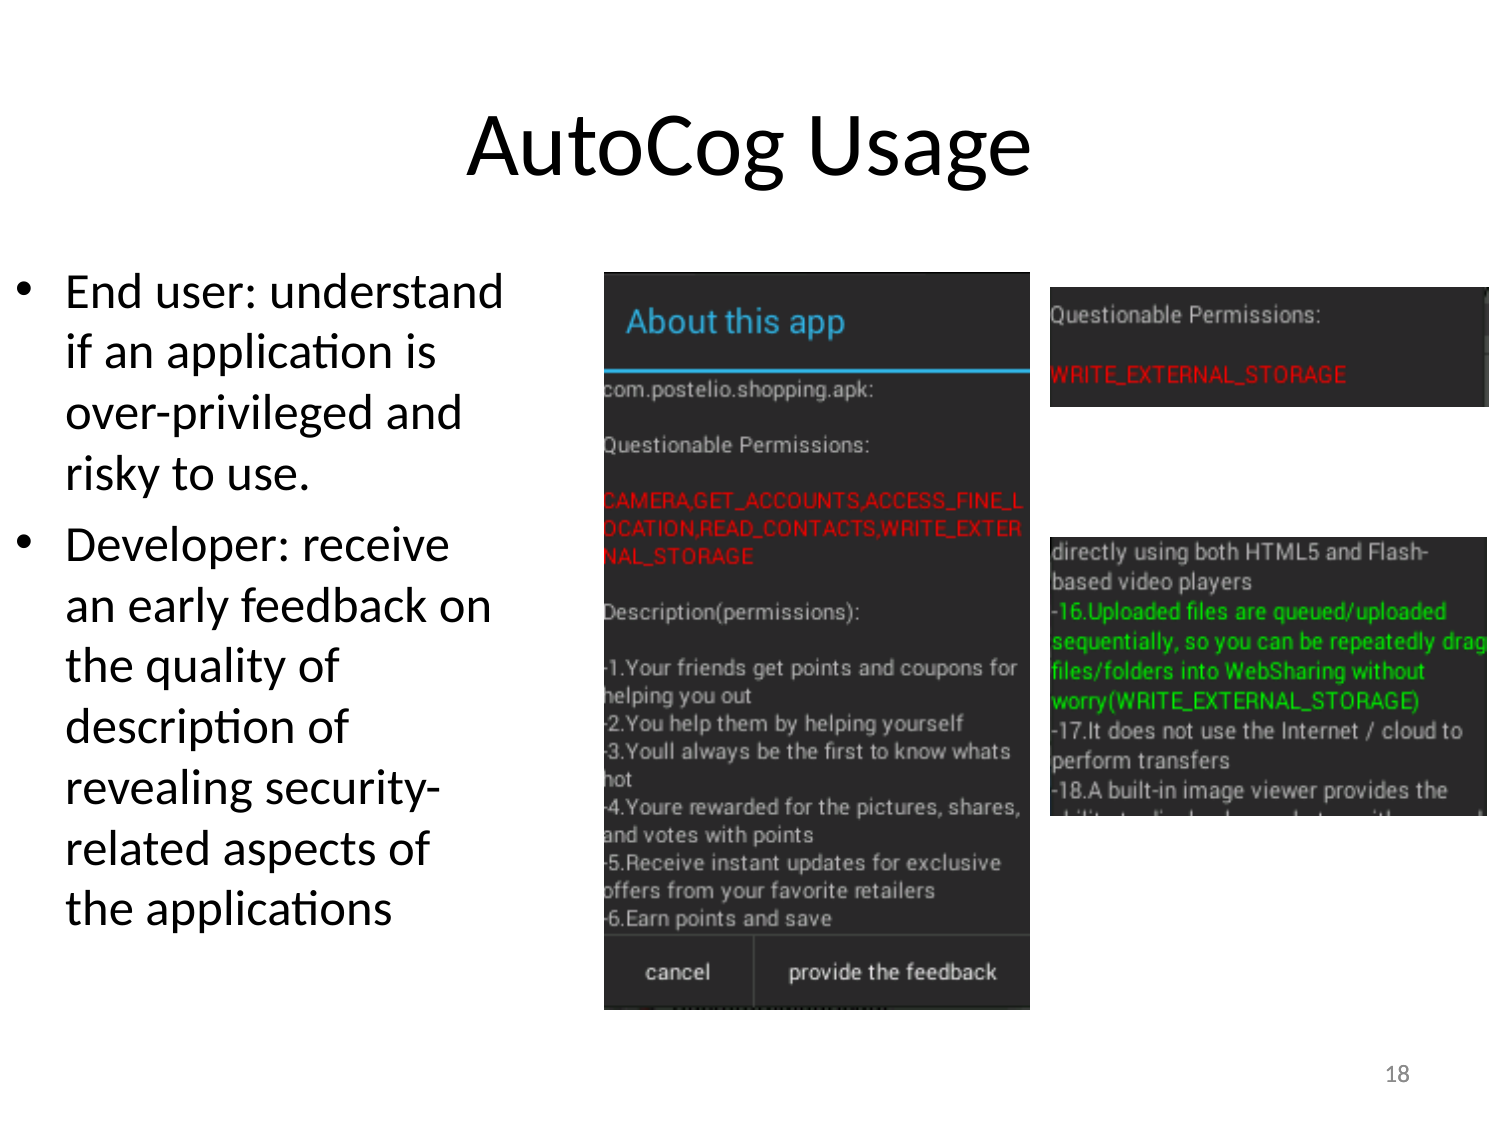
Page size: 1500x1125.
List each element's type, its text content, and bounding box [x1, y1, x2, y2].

title AutoCog Usage [75, 45, 1425, 233]
list End user: understand if an application is over-privileged and risky to use. Developer: receive an early feedback on the quality of description of revealing security-related aspects of the applications [0, 249, 526, 1010]
picture [1049, 537, 1487, 817]
text_box 18 [1074, 1042, 1425, 1103]
picture [1049, 287, 1489, 407]
picture [604, 271, 1031, 1010]
